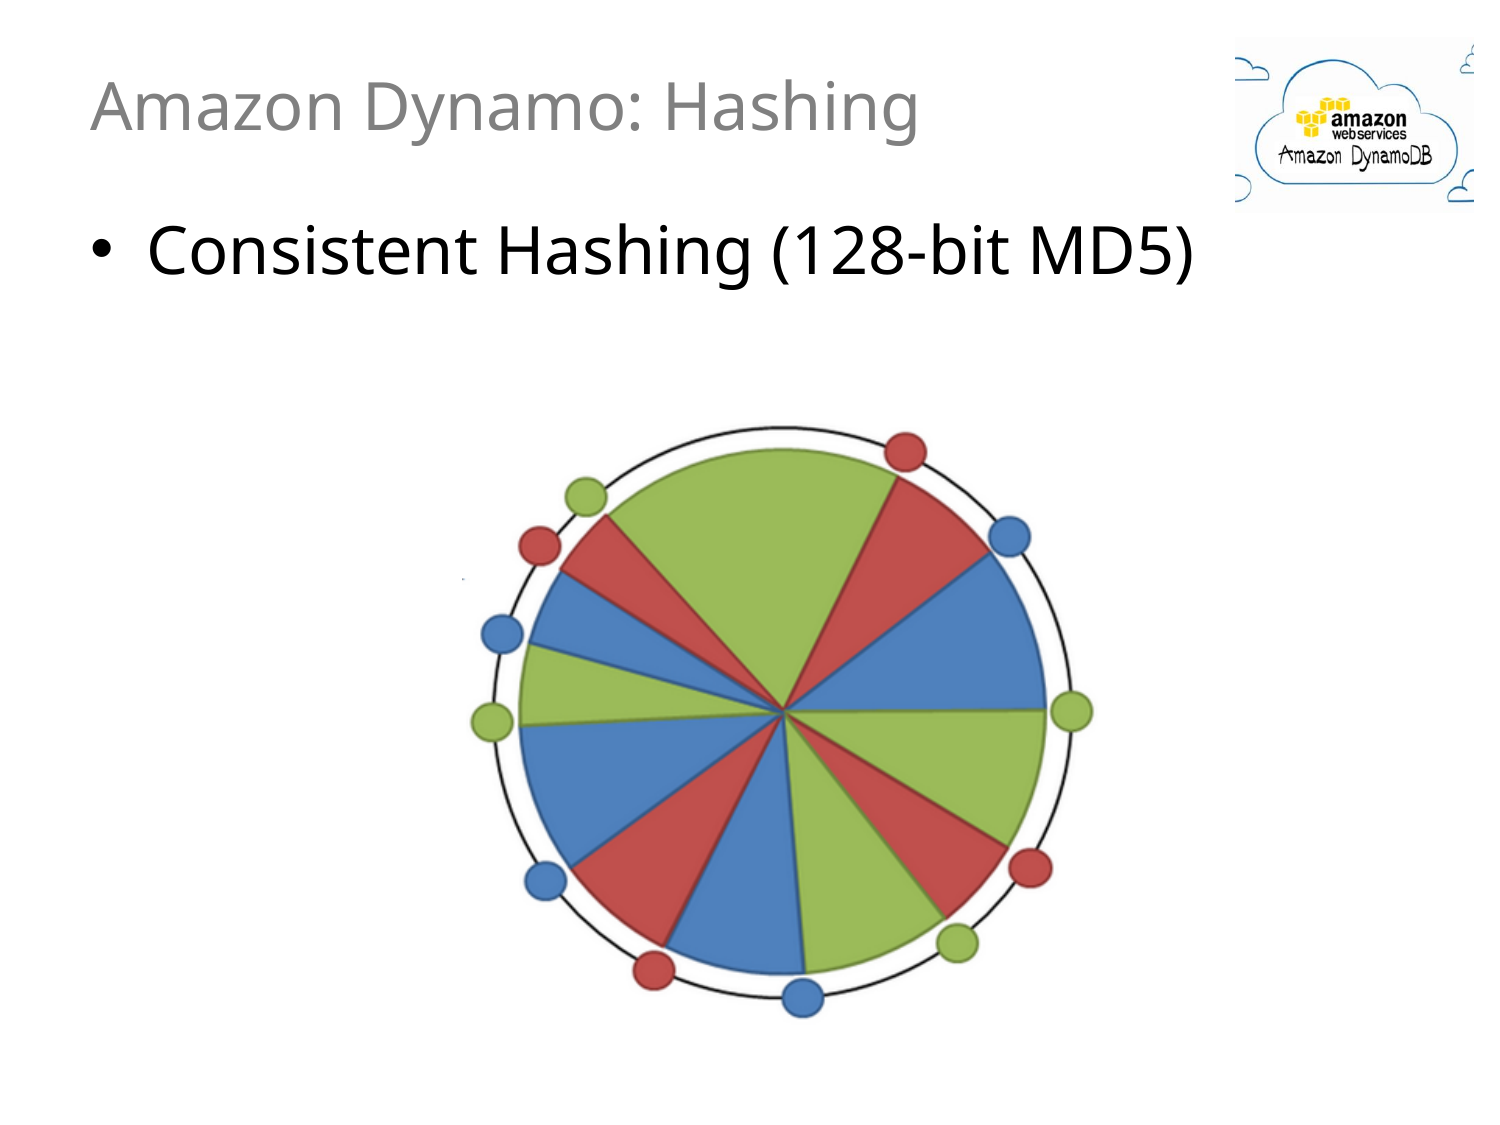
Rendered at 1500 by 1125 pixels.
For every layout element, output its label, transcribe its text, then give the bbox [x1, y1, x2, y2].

title Amazon Dynamo: Hashing [75, 45, 1229, 163]
picture [462, 412, 1127, 1029]
list Consistent Hashing (128-bit MD5) [75, 200, 1425, 1005]
picture [1234, 37, 1474, 213]
